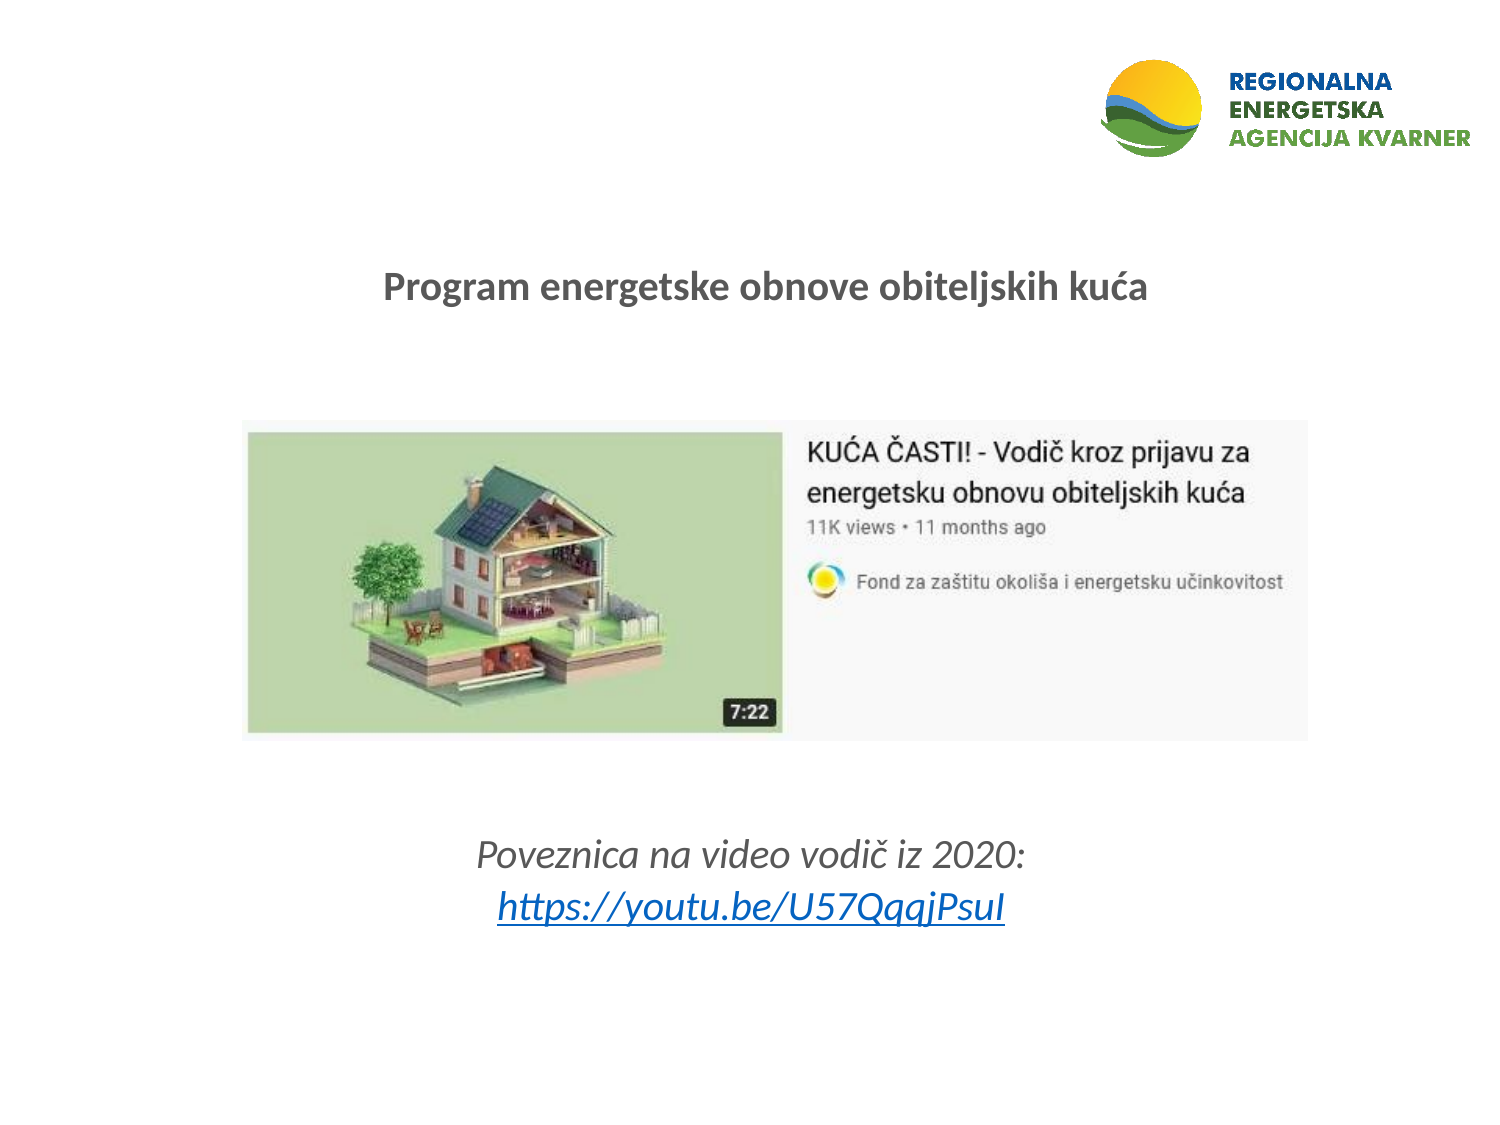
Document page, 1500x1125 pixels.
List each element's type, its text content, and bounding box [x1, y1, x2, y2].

text_box Poveznica na video vodič iz 2020: https://youtu.be/U57QqqjPsuI [464, 824, 1036, 982]
picture [241, 420, 1308, 741]
text_box Program energetske obnove obiteljskih kuća [368, 251, 1182, 316]
picture [1071, 24, 1500, 188]
